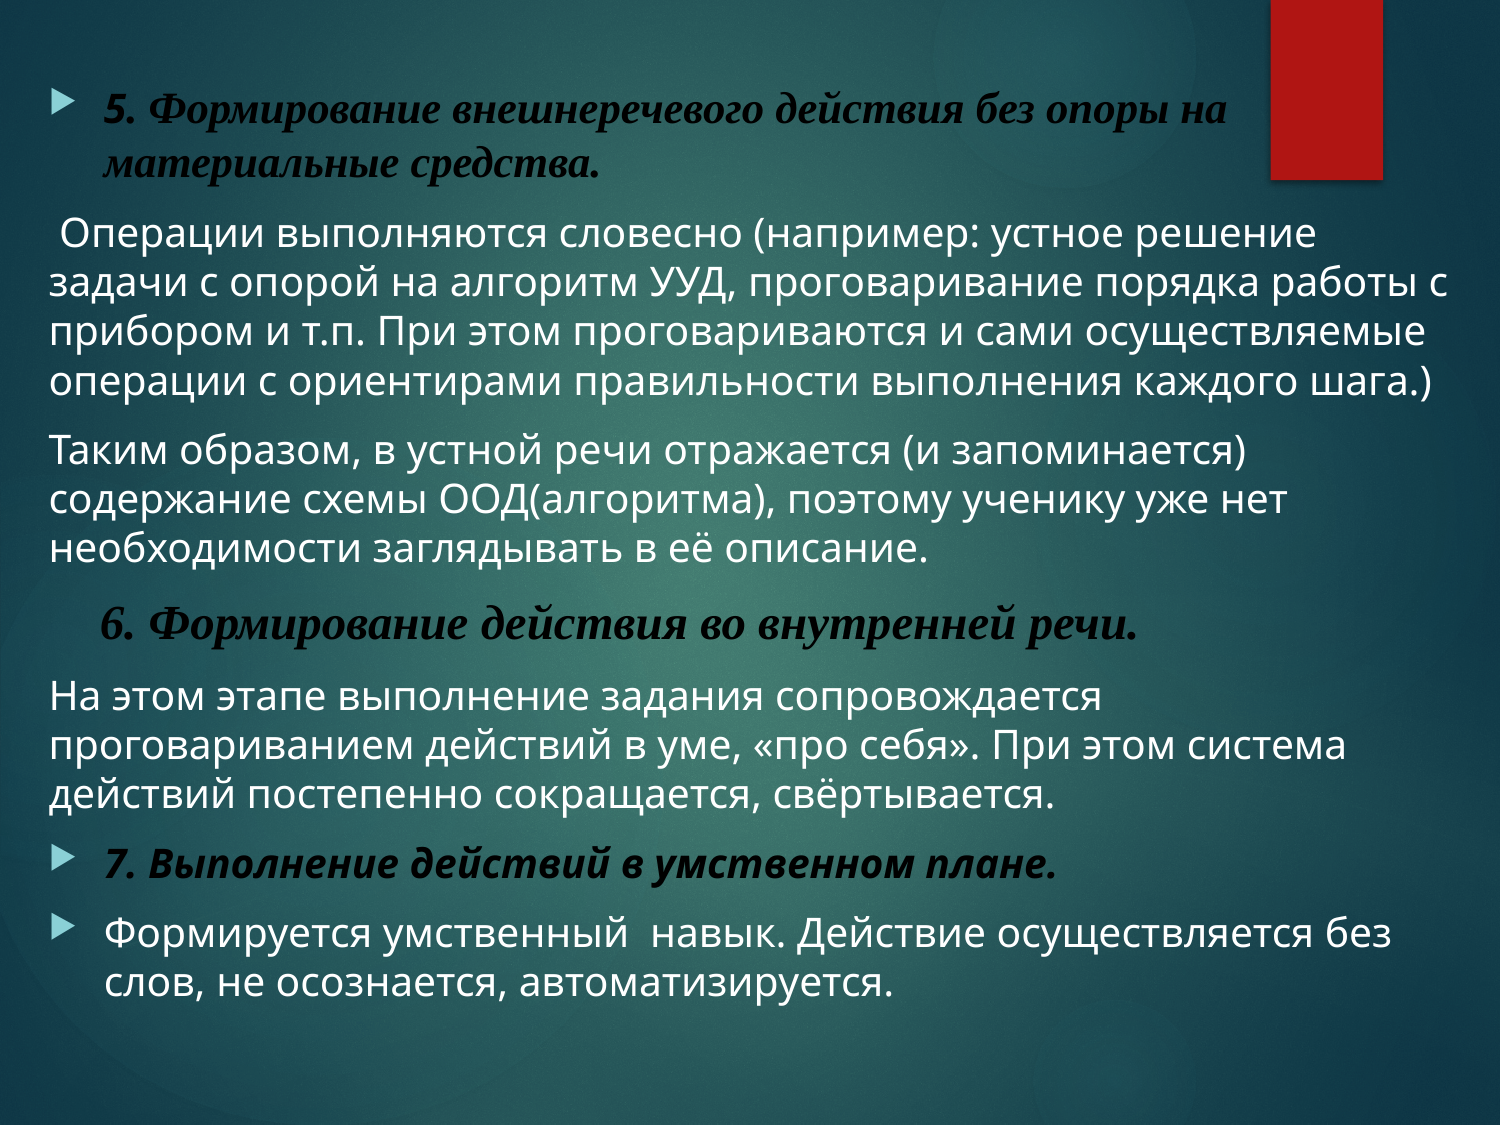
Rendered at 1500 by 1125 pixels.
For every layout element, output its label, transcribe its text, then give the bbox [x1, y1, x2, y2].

list 5. Формирование внешнеречевого действия без опоры на материальные средства. Операции выполняются словесно (например: устное решение задачи с опорой на алгоритм УУД, проговаривание порядка работы с прибором и т.п. При этом проговариваются и сами осуществляемые операции с ориентирами правильности выполнения каждого шага.) Таким образом, в устной речи отражается (и запоминается) содержание схемы ООД(алгоритма), поэтому ученику уже нет необходимости заглядывать в её описание. 6. Формирование действия во внутренней речи. На этом этапе выполнение задания сопровождается проговариванием действий в уме, «про себя». При этом система действий постепенно сокращается, свёртывается. 7. Выполнение действий в умственном плане. Формируется умственный навык. Действие осуществляется без слов, не осознается, автоматизируется. [33, 71, 1474, 1041]
